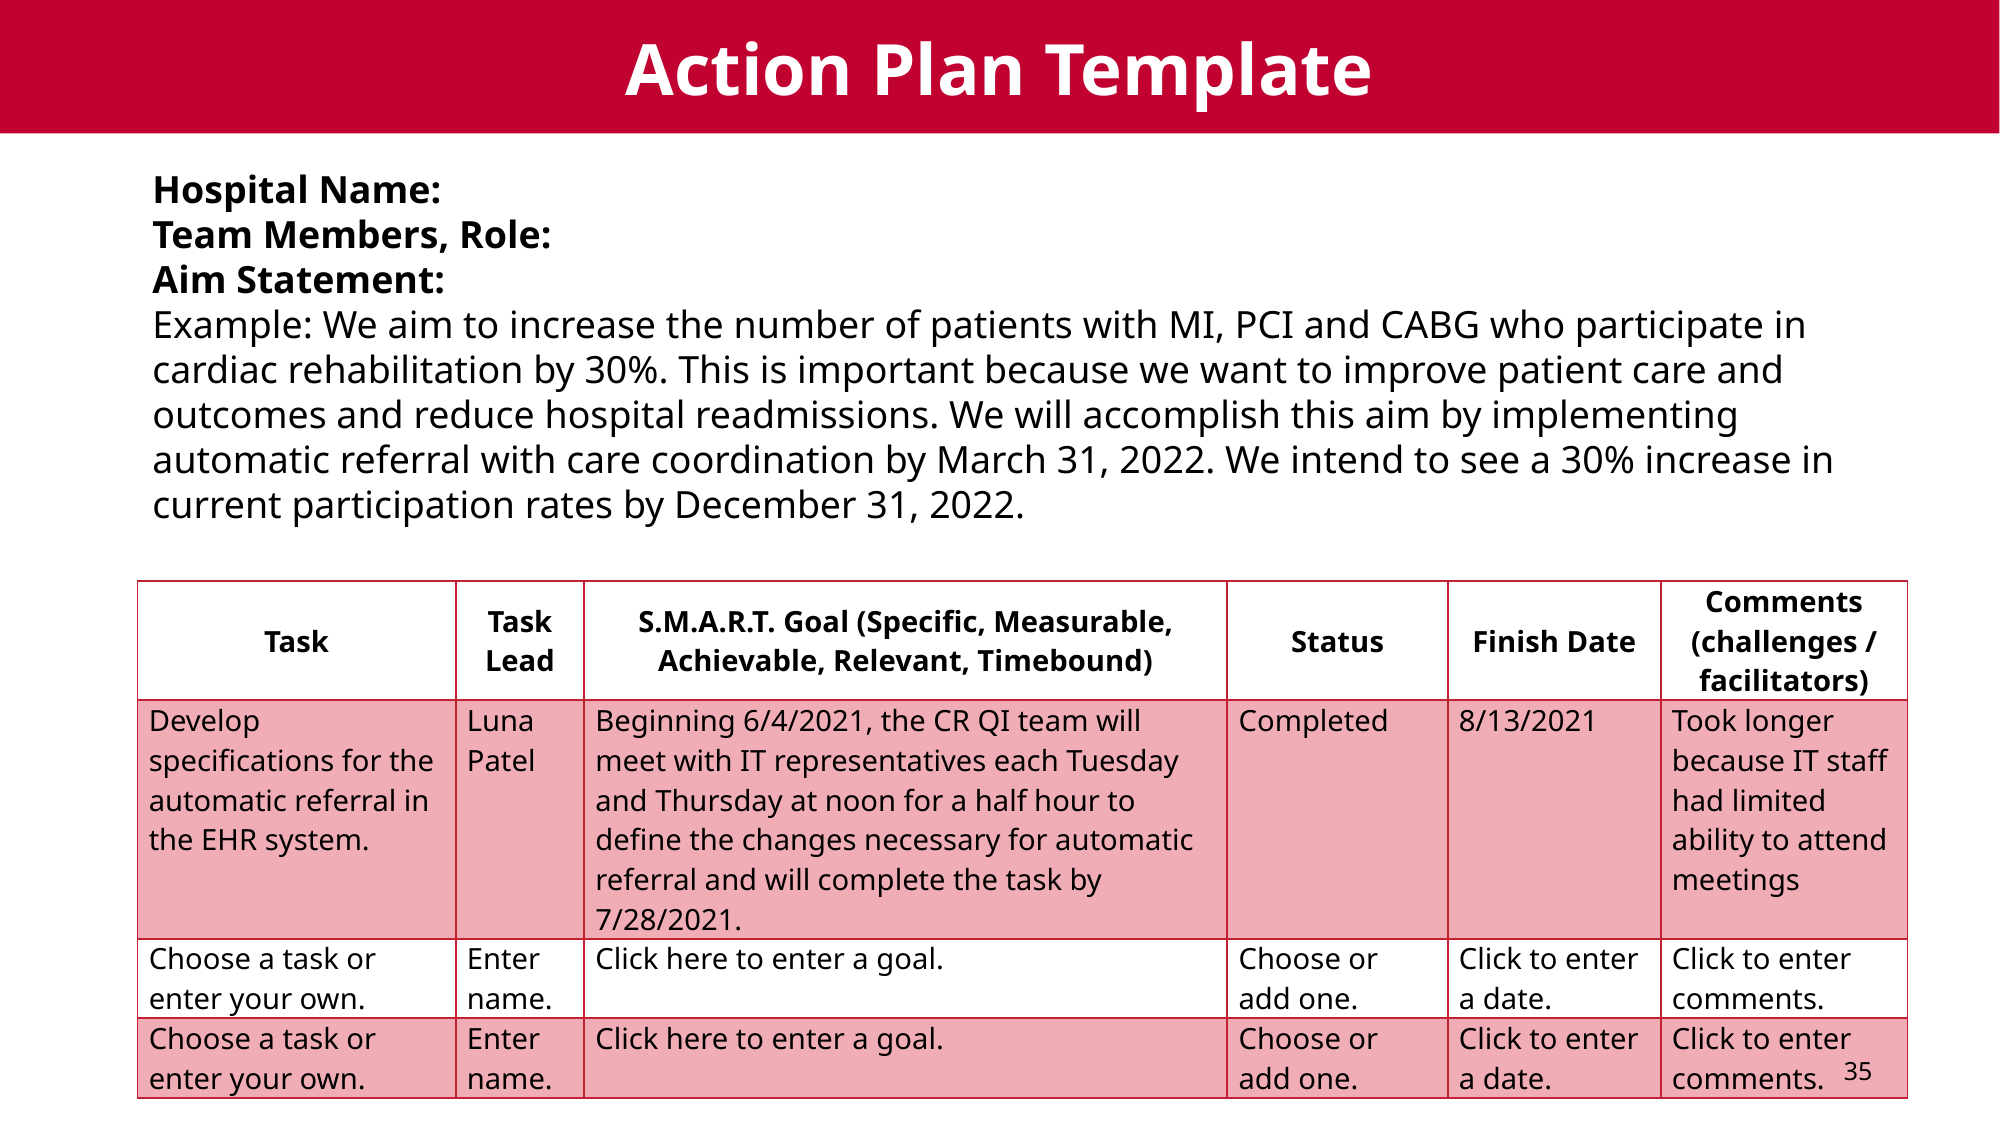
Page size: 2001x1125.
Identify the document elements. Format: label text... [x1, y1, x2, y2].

table_cell Click here to enter a goal. [585, 940, 1226, 1017]
table_header Finish Date [1449, 582, 1660, 699]
table_cell Choose or add one. [1228, 1019, 1447, 1097]
table_cell Click to enter a date. [1449, 1019, 1660, 1042]
table_cell Took longer because IT staff had limited ability to attend meetings [1662, 701, 1907, 938]
table_cell Choose a task or enter your own. [138, 940, 455, 1017]
table_cell Enter name. [457, 1019, 583, 1097]
table_cell Click to enter comments. [1662, 940, 1907, 1017]
table_header Task Lead [457, 582, 583, 699]
list Hospital Name: Team Members, Role: Aim Statement: Example: We aim to increase the number of patients with MI, PCI and CABG who participate in cardiac rehabilitation by 30%. This is important because we want to improve patient care and outcomes and reduce hospital readmissions. We will accomplish this aim by implementing automatic referral with care coordination by March 31, 2022. We intend to see a 30% increase in current participation rates by December 31, 2022. [137, 158, 1908, 563]
table_header Status [1228, 582, 1447, 699]
title Action Plan Template [0, 0, 2000, 134]
table_cell Click to enter a date. [1449, 940, 1660, 1017]
table_header Comments (challenges / facilitators) [1662, 582, 1907, 699]
text_box 35 [1437, 1042, 1888, 1103]
table_cell Luna Patel [457, 701, 583, 938]
table_cell Enter name. [457, 940, 583, 1017]
table_cell Beginning 6/4/2021, the CR QI team will meet with IT representatives each Tuesday and Thursday at noon for a half hour to define the changes necessary for automatic referral and will complete the task by 7/28/2021. [585, 701, 1226, 938]
table_header S.M.A.R.T. Goal (Specific, Measurable, Achievable, Relevant, Timebound) [585, 582, 1226, 699]
table_cell Choose or add one. [1228, 940, 1447, 1017]
table_cell Click to enter comments. [1662, 1019, 1907, 1097]
table_cell Develop specifications for the automatic referral in the EHR system. [138, 701, 455, 938]
table_cell 8/13/2021 [1449, 701, 1660, 938]
table_cell Completed [1228, 701, 1447, 938]
table_cell Choose a task or enter your own. [138, 1019, 455, 1097]
table_header Task [138, 582, 455, 699]
table_cell Click here to enter a goal. [585, 1019, 1226, 1097]
